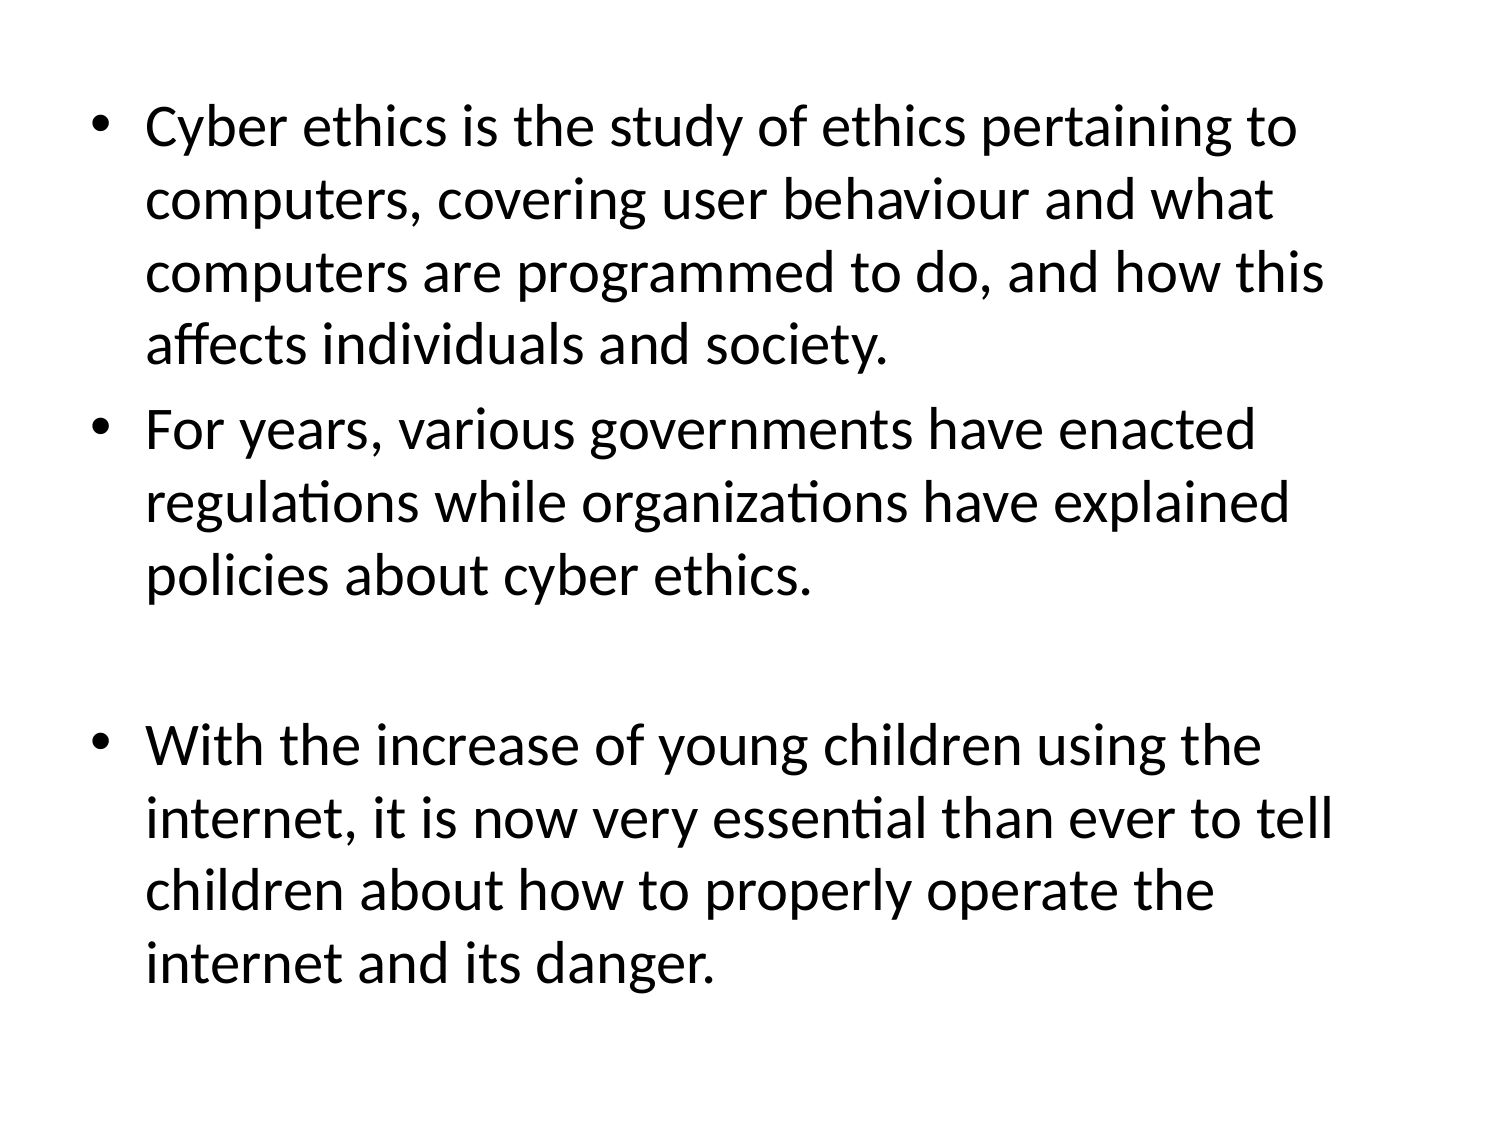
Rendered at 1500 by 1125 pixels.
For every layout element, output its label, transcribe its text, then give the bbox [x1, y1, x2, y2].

list Cyber ethics is the study of ethics pertaining to computers, covering user behaviour and what computers are programmed to do, and how this affects individuals and society. For years, various governments have enacted regulations while organizations have explained policies about cyber ethics. With the increase of young children using the internet, it is now very essential than ever to tell children about how to properly operate the internet and its danger. [75, 78, 1425, 1005]
